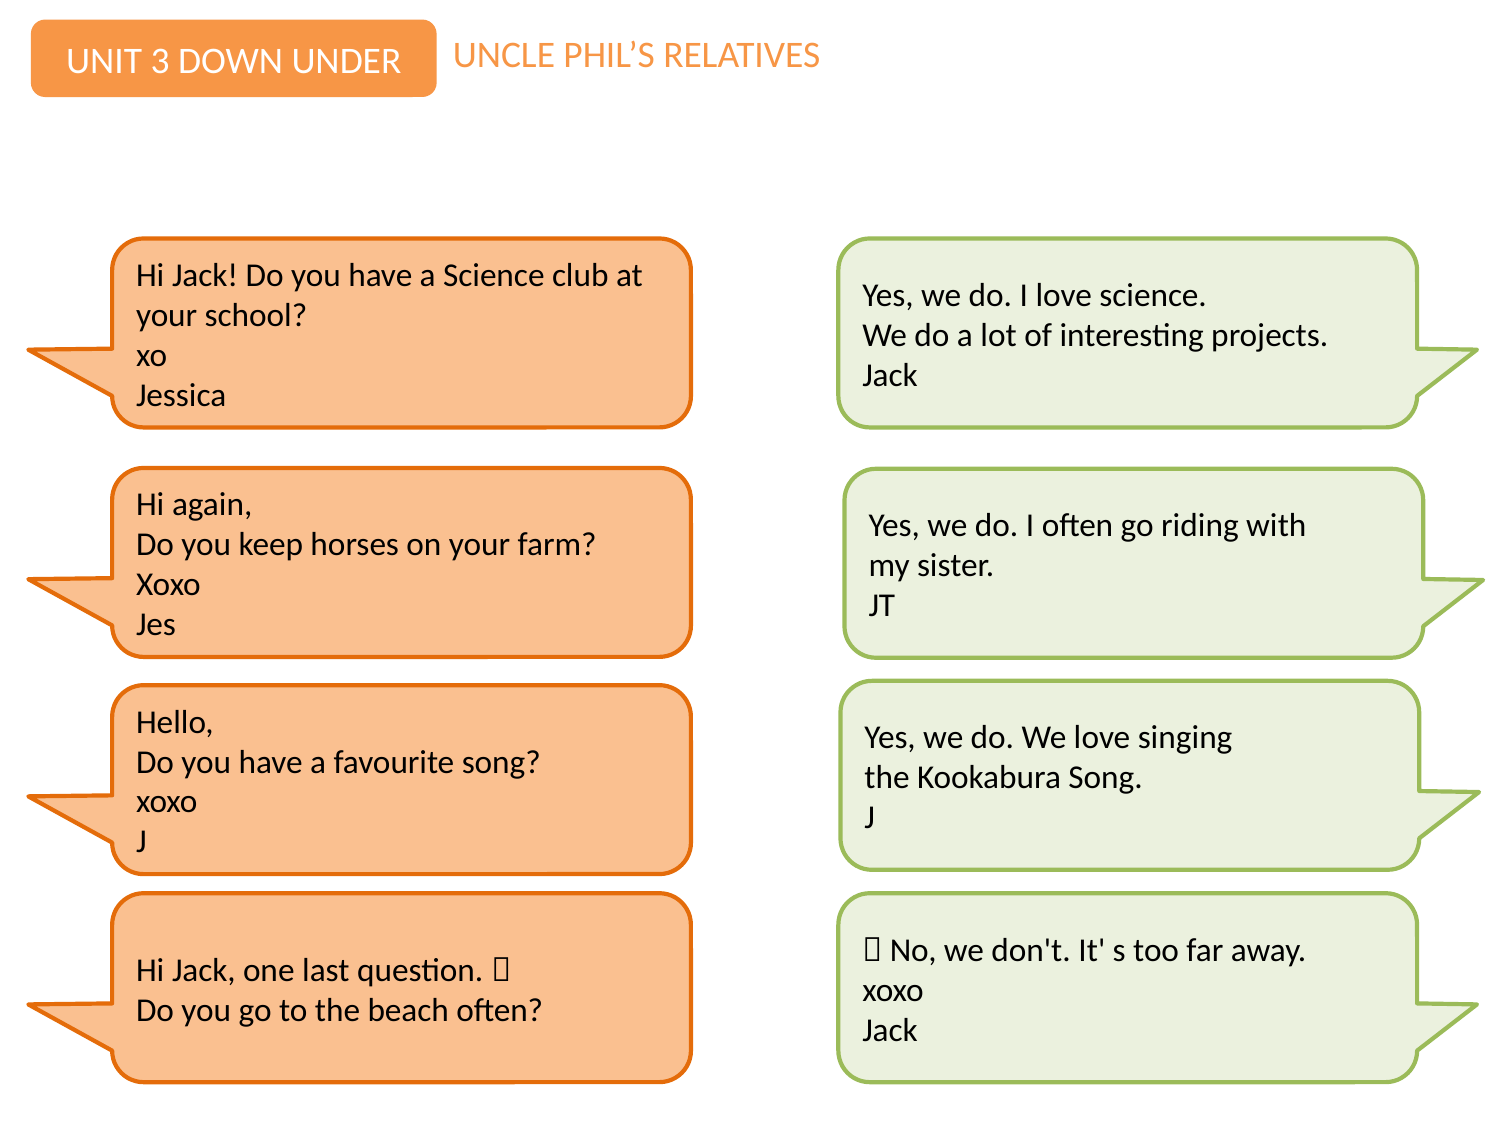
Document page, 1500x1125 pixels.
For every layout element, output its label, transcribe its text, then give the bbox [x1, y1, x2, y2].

text_box Yes, we do. I love science. We do a lot of interesting projects. Jack [836, 236, 1479, 430]
text_box Yes, we do. We love singing the Kookabura Song. J [838, 678, 1482, 872]
text_box Hi again, Do you keep horses on your farm? Xoxo Jes [26, 465, 694, 660]
text_box Hi Jack, one last question.  Do you go to the beach often? [26, 891, 694, 1085]
text_box UNIT 3 DOWN UNDER [30, 19, 437, 98]
text_box Hello, Do you have a favourite song? xoxo J [26, 683, 694, 877]
text_box Hi Jack! Do you have a Science club at your school? xo Jessica [26, 236, 694, 430]
text_box UNCLE PHIL’S RELATIVES [438, 22, 836, 128]
text_box  No, we don't. It' s too far away. xoxo Jack [836, 891, 1479, 1085]
text_box Yes, we do. I often go riding with my sister. JT [842, 466, 1486, 660]
